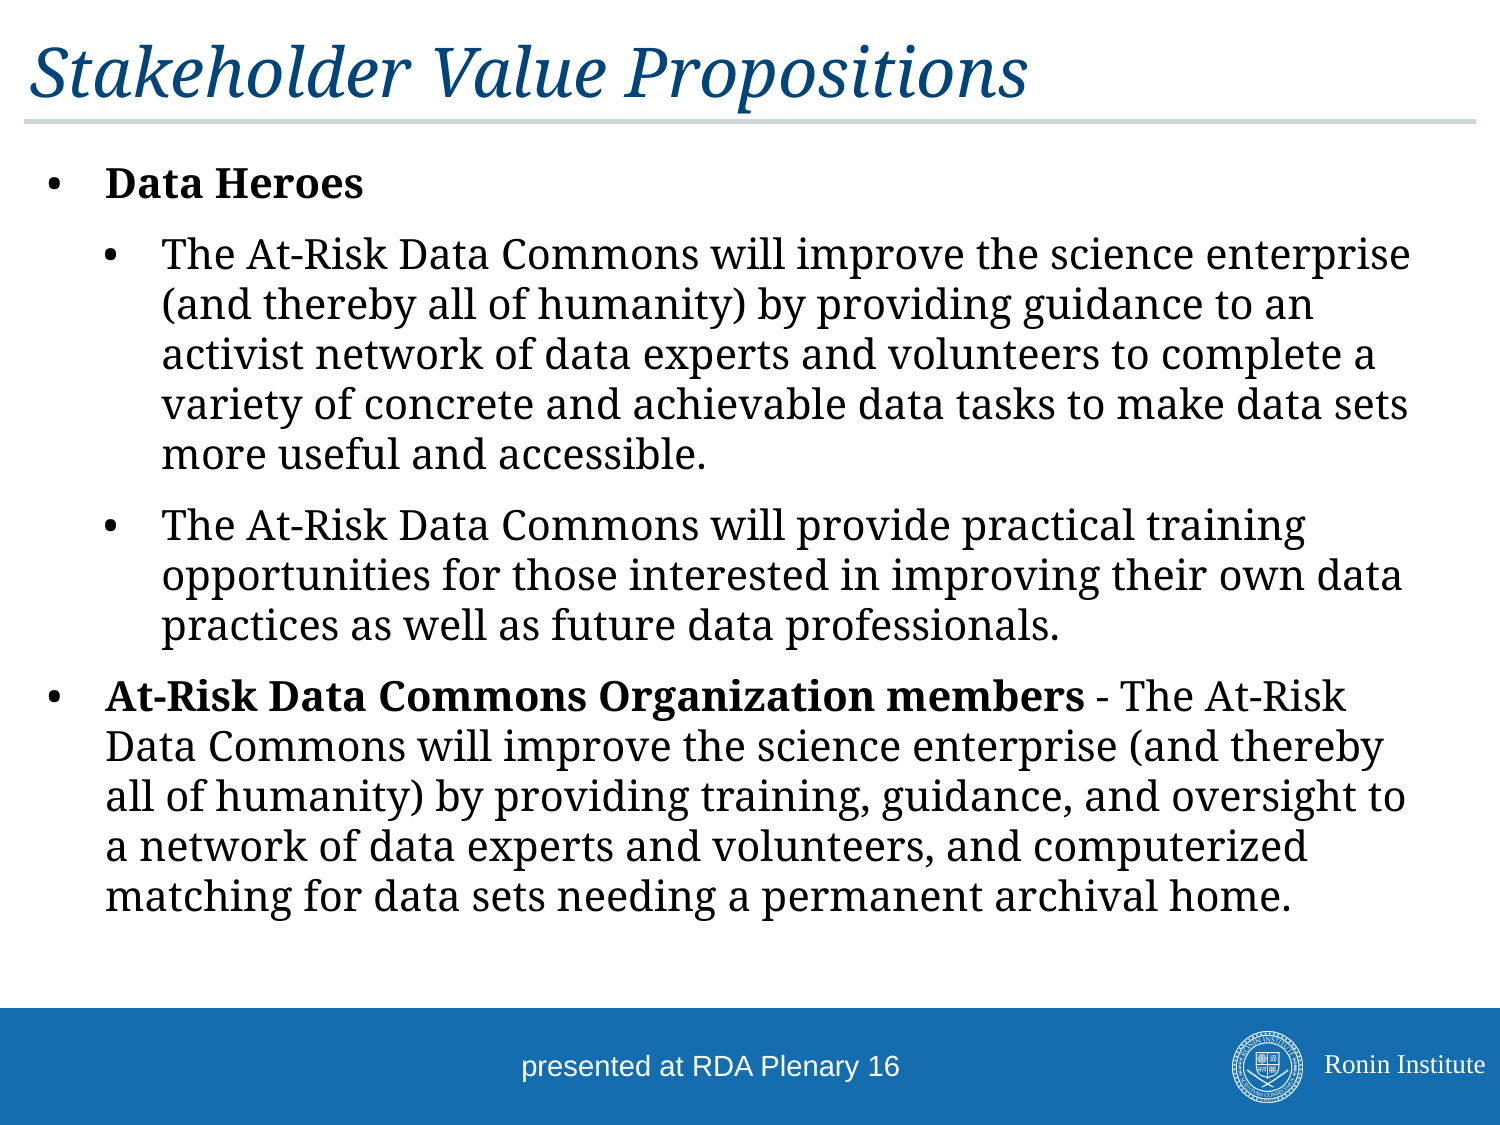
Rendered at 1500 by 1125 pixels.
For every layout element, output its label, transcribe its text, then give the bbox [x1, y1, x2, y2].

list Data Heroes The At-Risk Data Commons will improve the science enterprise (and thereby all of humanity) by providing guidance to an activist network of data experts and volunteers to complete a variety of concrete and achievable data tasks to make data sets more useful and accessible. The At-Risk Data Commons will provide practical training opportunities for those interested in improving their own data practices as well as future data professionals. At-Risk Data Commons Organization members - The At-Risk Data Commons will improve the science enterprise (and thereby all of humanity) by providing training, guidance, and oversight to a network of data experts and volunteers, and computerized matching for data sets needing a permanent archival home. [23, 150, 1446, 974]
title Stakeholder Value Propositions [23, 23, 1472, 117]
picture [1232, 1031, 1303, 1103]
